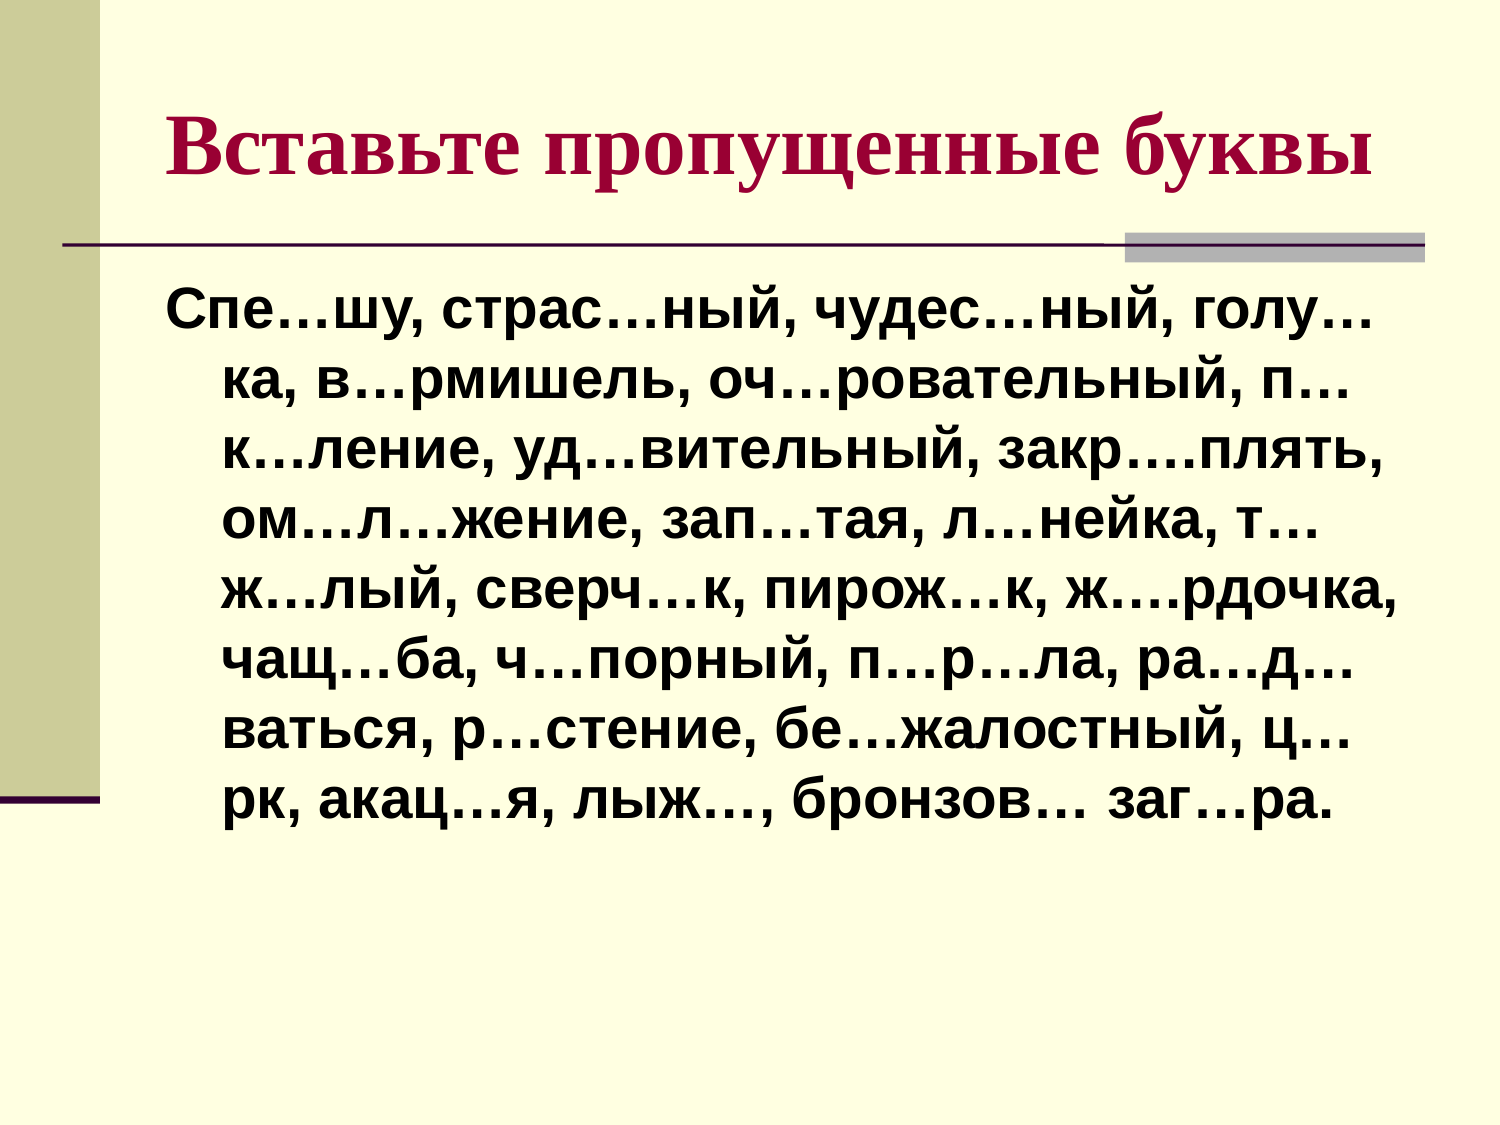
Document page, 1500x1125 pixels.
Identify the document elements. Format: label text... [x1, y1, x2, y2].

list Спе…шу, страс…ный, чудес…ный, голу…ка, в…рмишель, оч…ровательный, п…к…ление, уд…вительный, закр….плять, ом…л…жение, зап…тая, л…нейка, т…ж…лый, сверч…к, пирож…к, ж….рдочка, чащ…ба, ч…порный, п…р…ла, ра…д…ваться, р…стение, бе…жалостный, ц…рк, акац…я, лыж…, бронзов… заг…ра. [149, 262, 1426, 1006]
title Вставьте пропущенные буквы [149, 45, 1426, 234]
